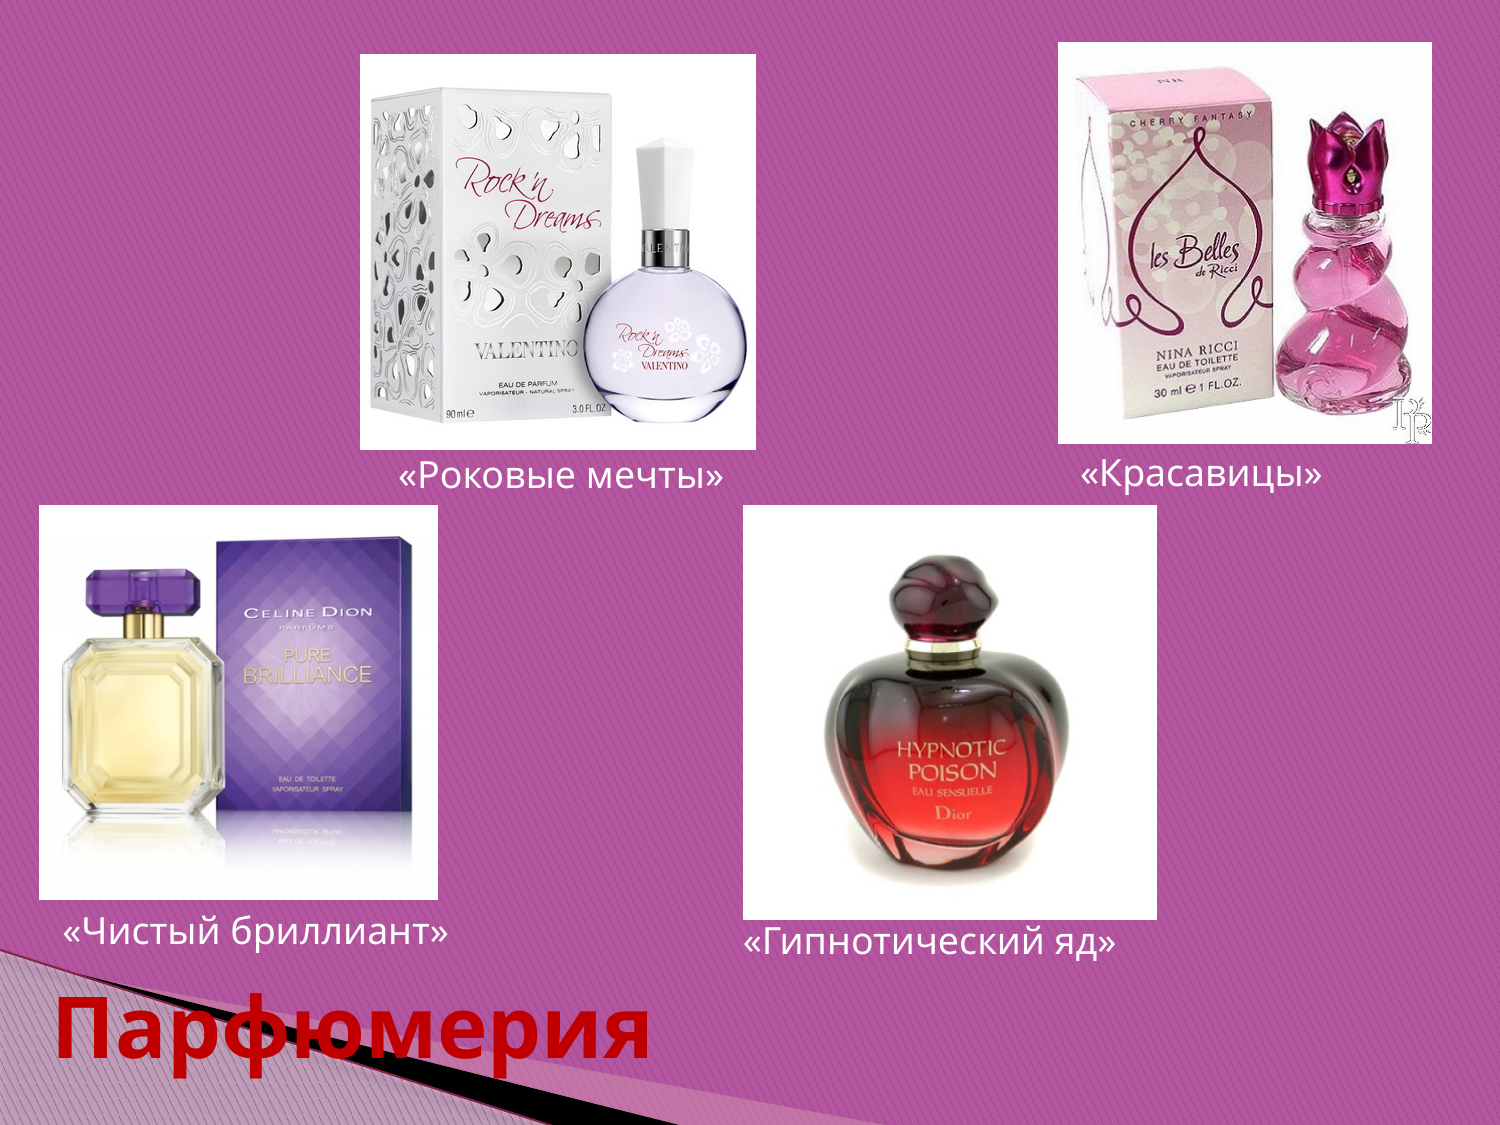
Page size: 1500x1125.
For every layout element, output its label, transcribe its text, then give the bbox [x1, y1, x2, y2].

picture [359, 54, 756, 451]
picture [742, 505, 1157, 920]
title Парфюмерия [37, 930, 844, 1118]
picture [39, 505, 438, 901]
text_box «Чистый бриллиант» [38, 899, 567, 960]
text_box «Красавицы» [1055, 452, 1338, 502]
text_box «Роковые мечты» [383, 462, 740, 504]
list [1058, 42, 1432, 444]
text_box «Гипнотический яд» [728, 909, 1172, 970]
